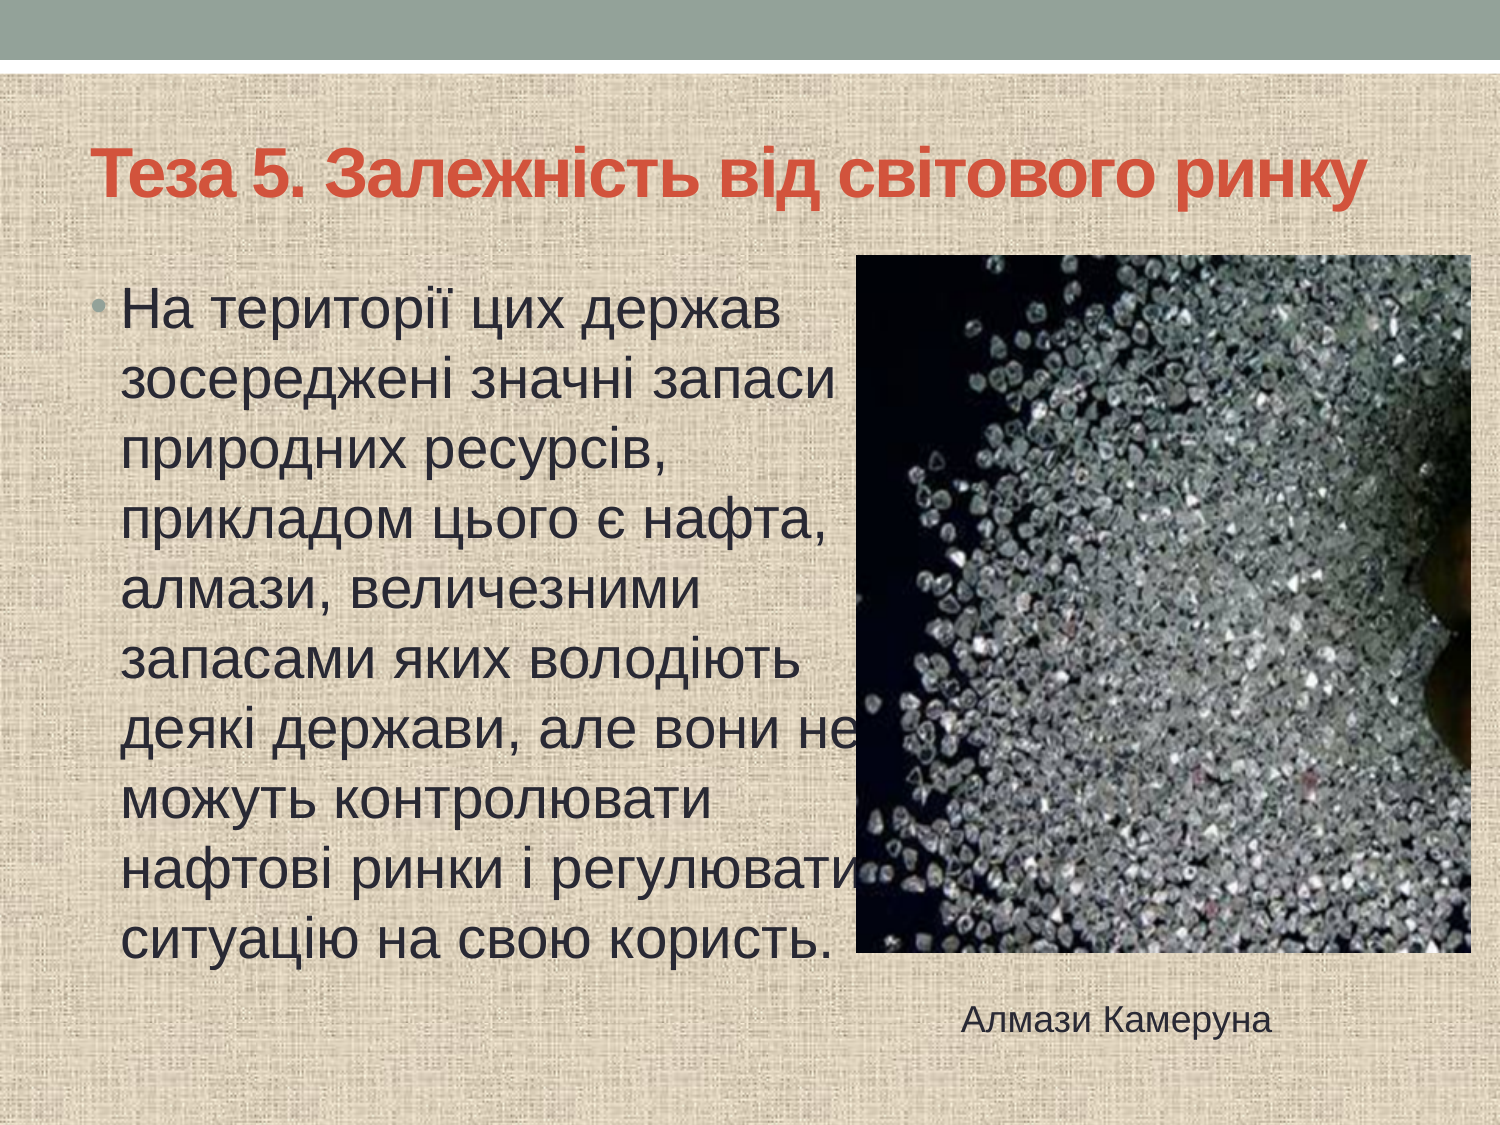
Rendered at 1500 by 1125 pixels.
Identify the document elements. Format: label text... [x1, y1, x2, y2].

text_box Алмази Камеруна [946, 987, 1289, 1048]
list На території цих держав зосереджені значні запаси природних ресурсів, прикладом цього є нафта, алмази, величезними запасами яких володіють деякі держави, але вони не можуть контролювати нафтові ринки і регулювати ситуацію на свою користь. [75, 262, 880, 1063]
picture [0, 74, 1500, 1125]
title Теза 5. Залежність від світового ринку [75, 87, 1425, 250]
